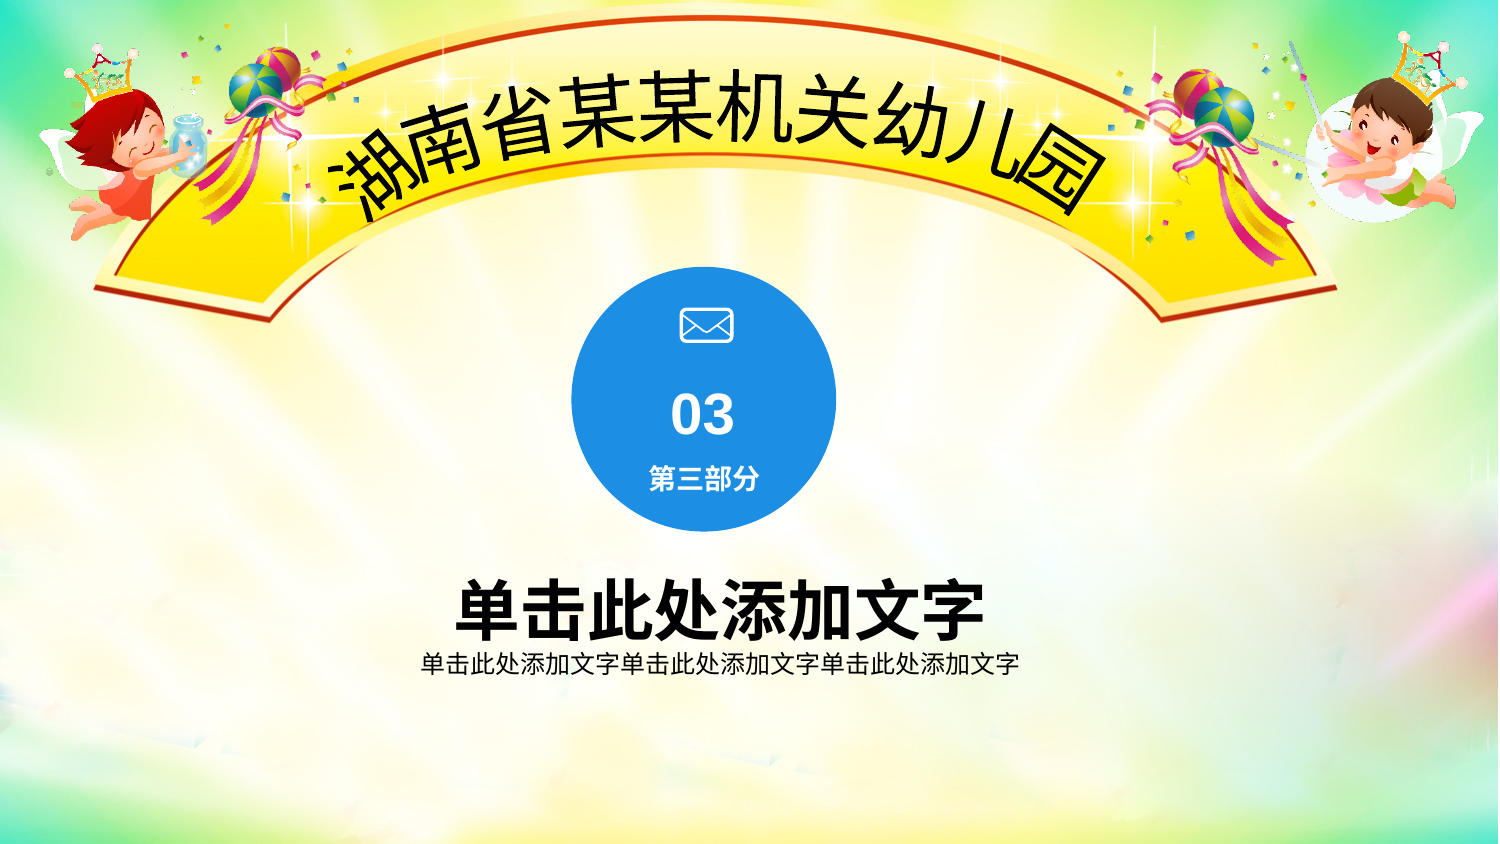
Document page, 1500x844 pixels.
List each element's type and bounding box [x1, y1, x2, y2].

picture [0, 0, 1498, 844]
text_box [571, 266, 837, 532]
